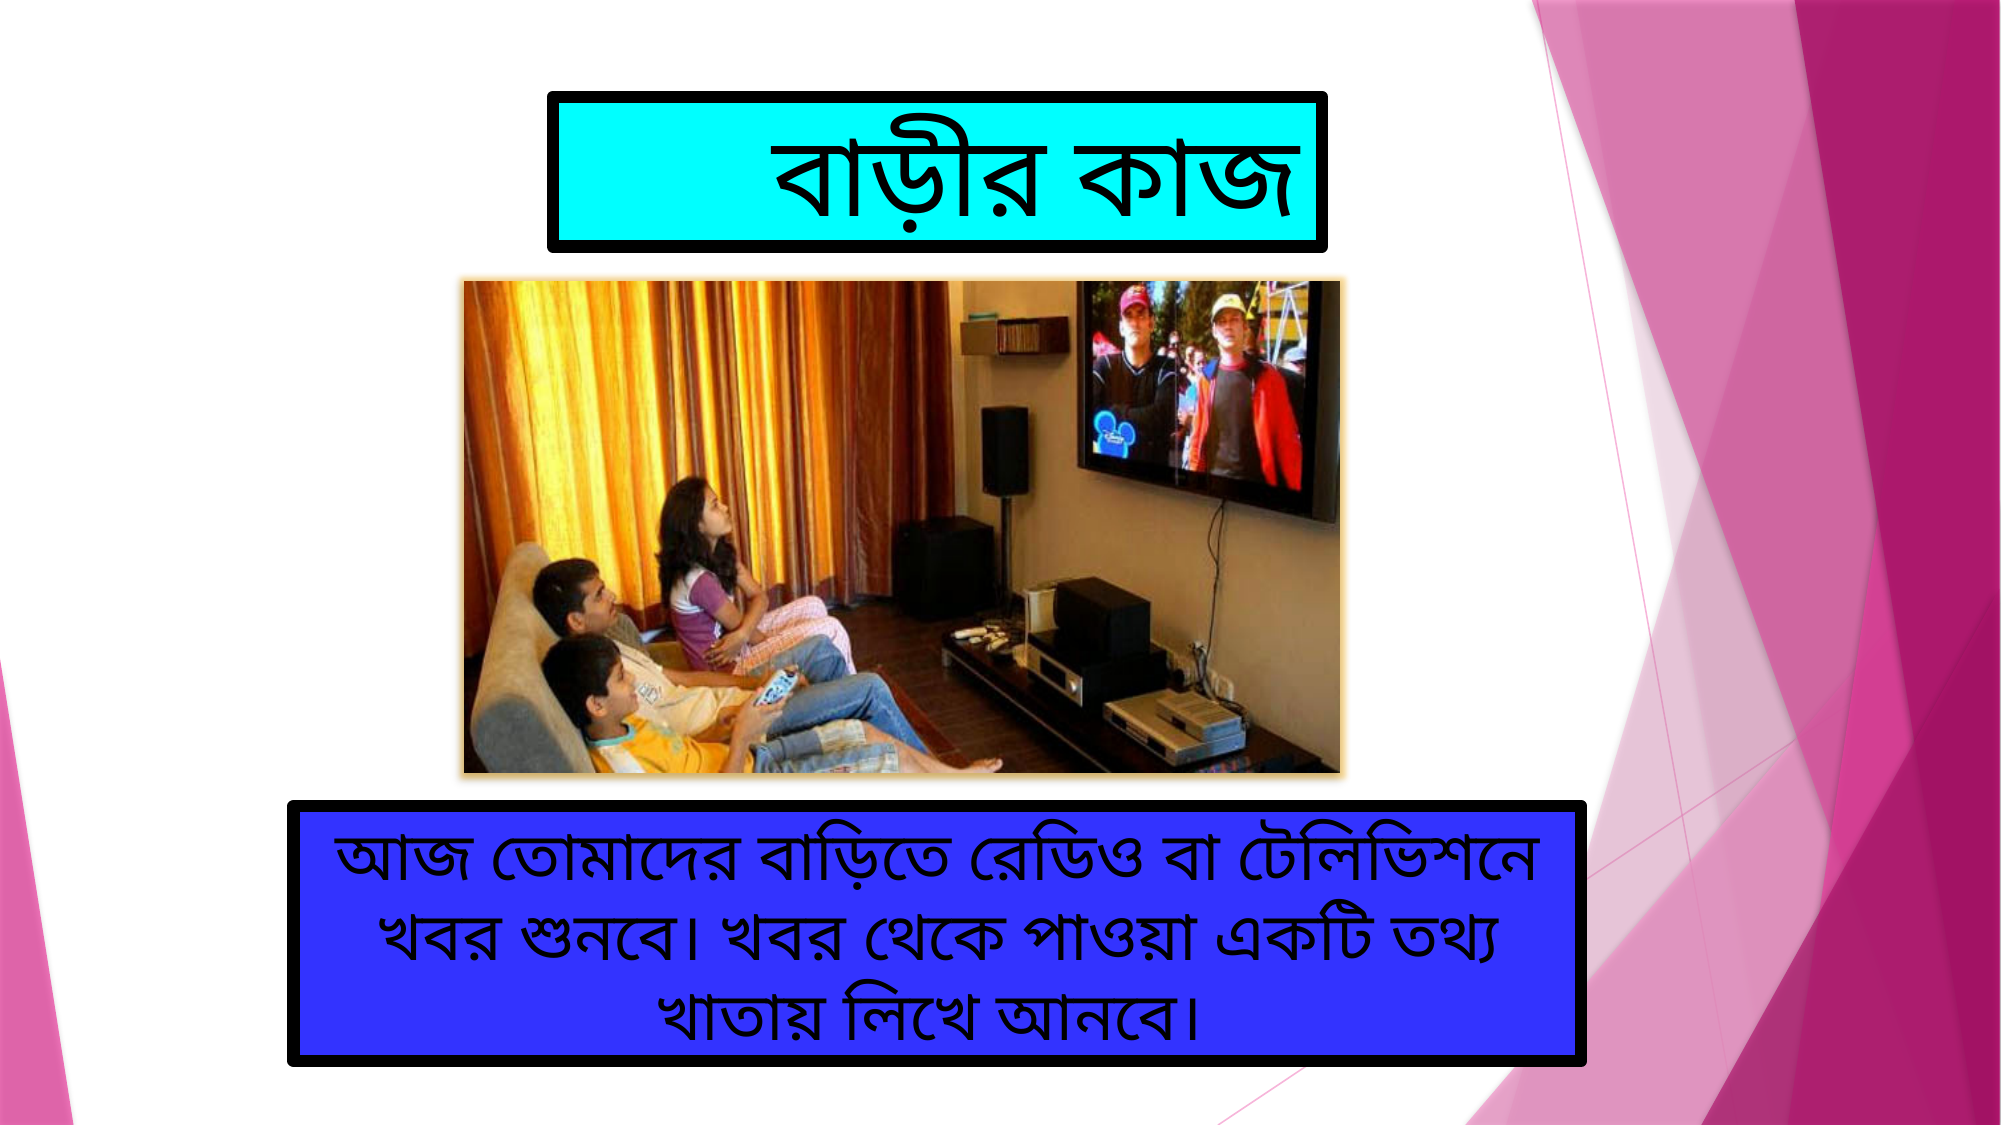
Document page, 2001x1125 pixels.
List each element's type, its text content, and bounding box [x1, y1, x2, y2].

text_box আজ তোমাদের বাড়িতে রেডিও বা টেলিভিশনে খবর শুনবে। খবর থেকে পাওয়া একটি তথ্য খাতায় লিখে আনবে। [293, 806, 1582, 1061]
picture [464, 281, 1341, 774]
text_box বাড়ীর কাজ [553, 96, 1322, 247]
